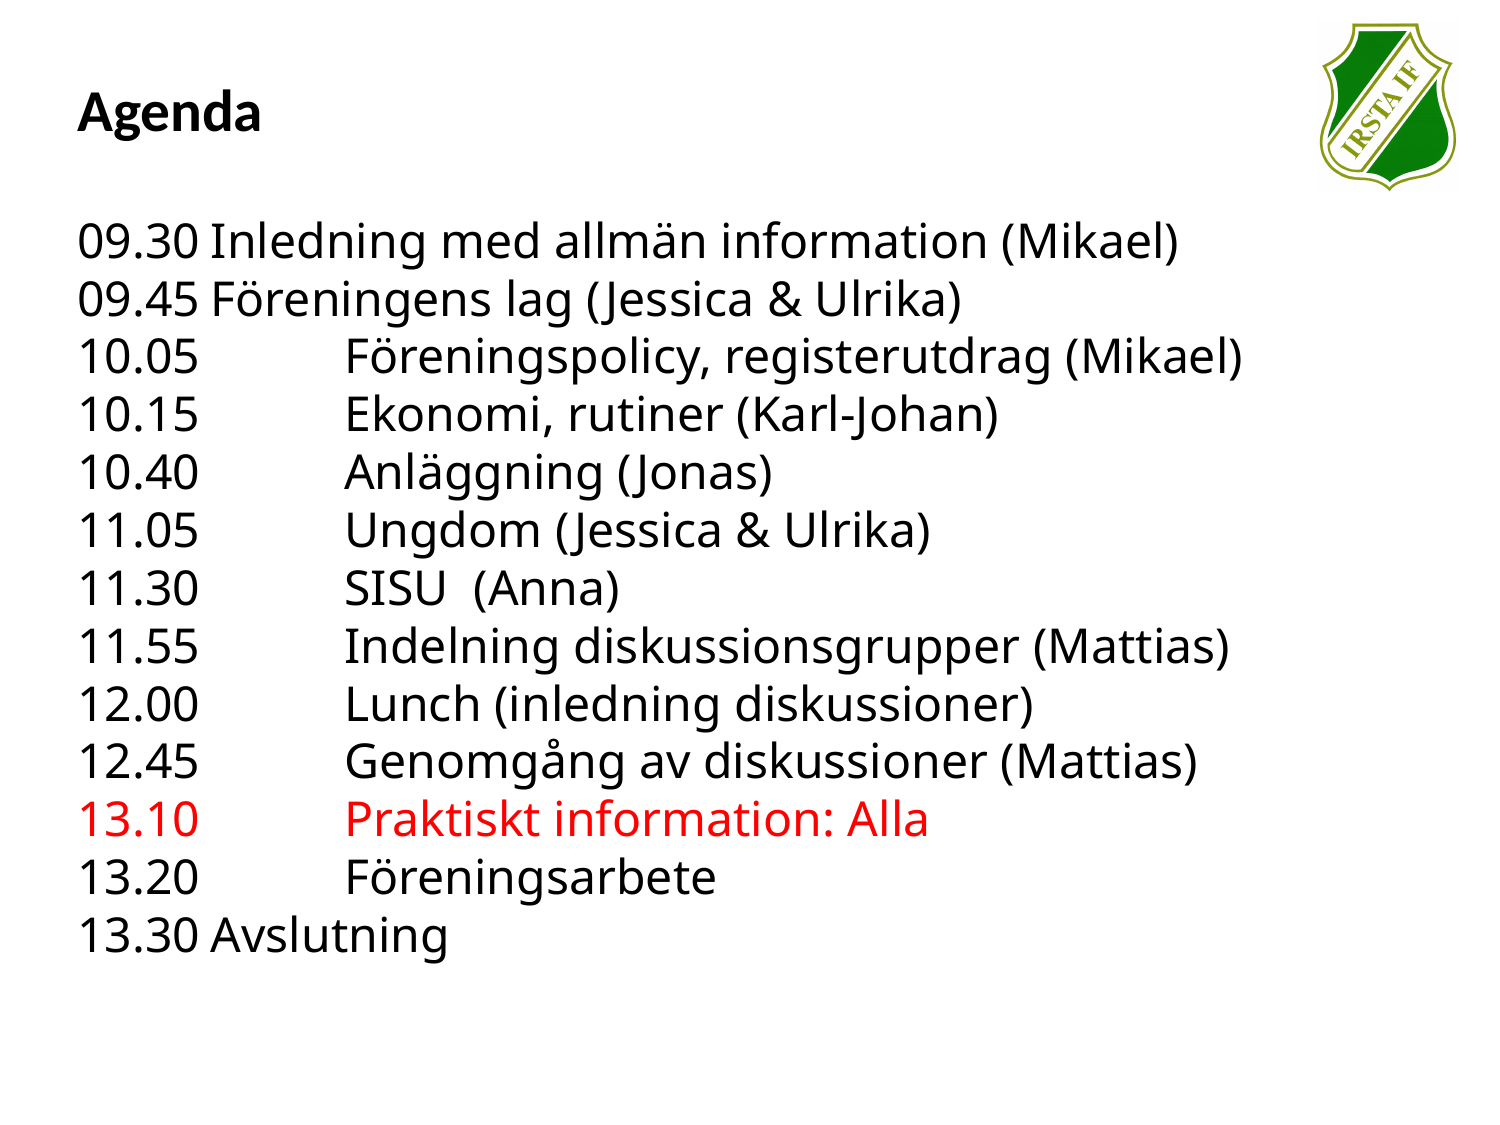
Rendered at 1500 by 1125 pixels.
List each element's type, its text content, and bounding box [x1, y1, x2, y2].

text_box Agenda 09.30 Inledning med allmän information (Mikael) 09.45 Föreningens lag (Jessica & Ulrika) 10.05 Föreningspolicy, registerutdrag (Mikael) 10.15 Ekonomi, rutiner (Karl-Johan) 10.40 Anläggning (Jonas) 11.05 Ungdom (Jessica & Ulrika) 11.30 SISU (Anna) 11.55 Indelning diskussionsgrupper (Mattias) 12.00 Lunch (inledning diskussioner) 12.45 Genomgång av diskussioner (Mattias) 13.10 Praktiskt information: Alla 13.20 Föreningsarbete 13.30 Avslutning [62, 72, 1404, 1008]
picture [1315, 18, 1459, 193]
